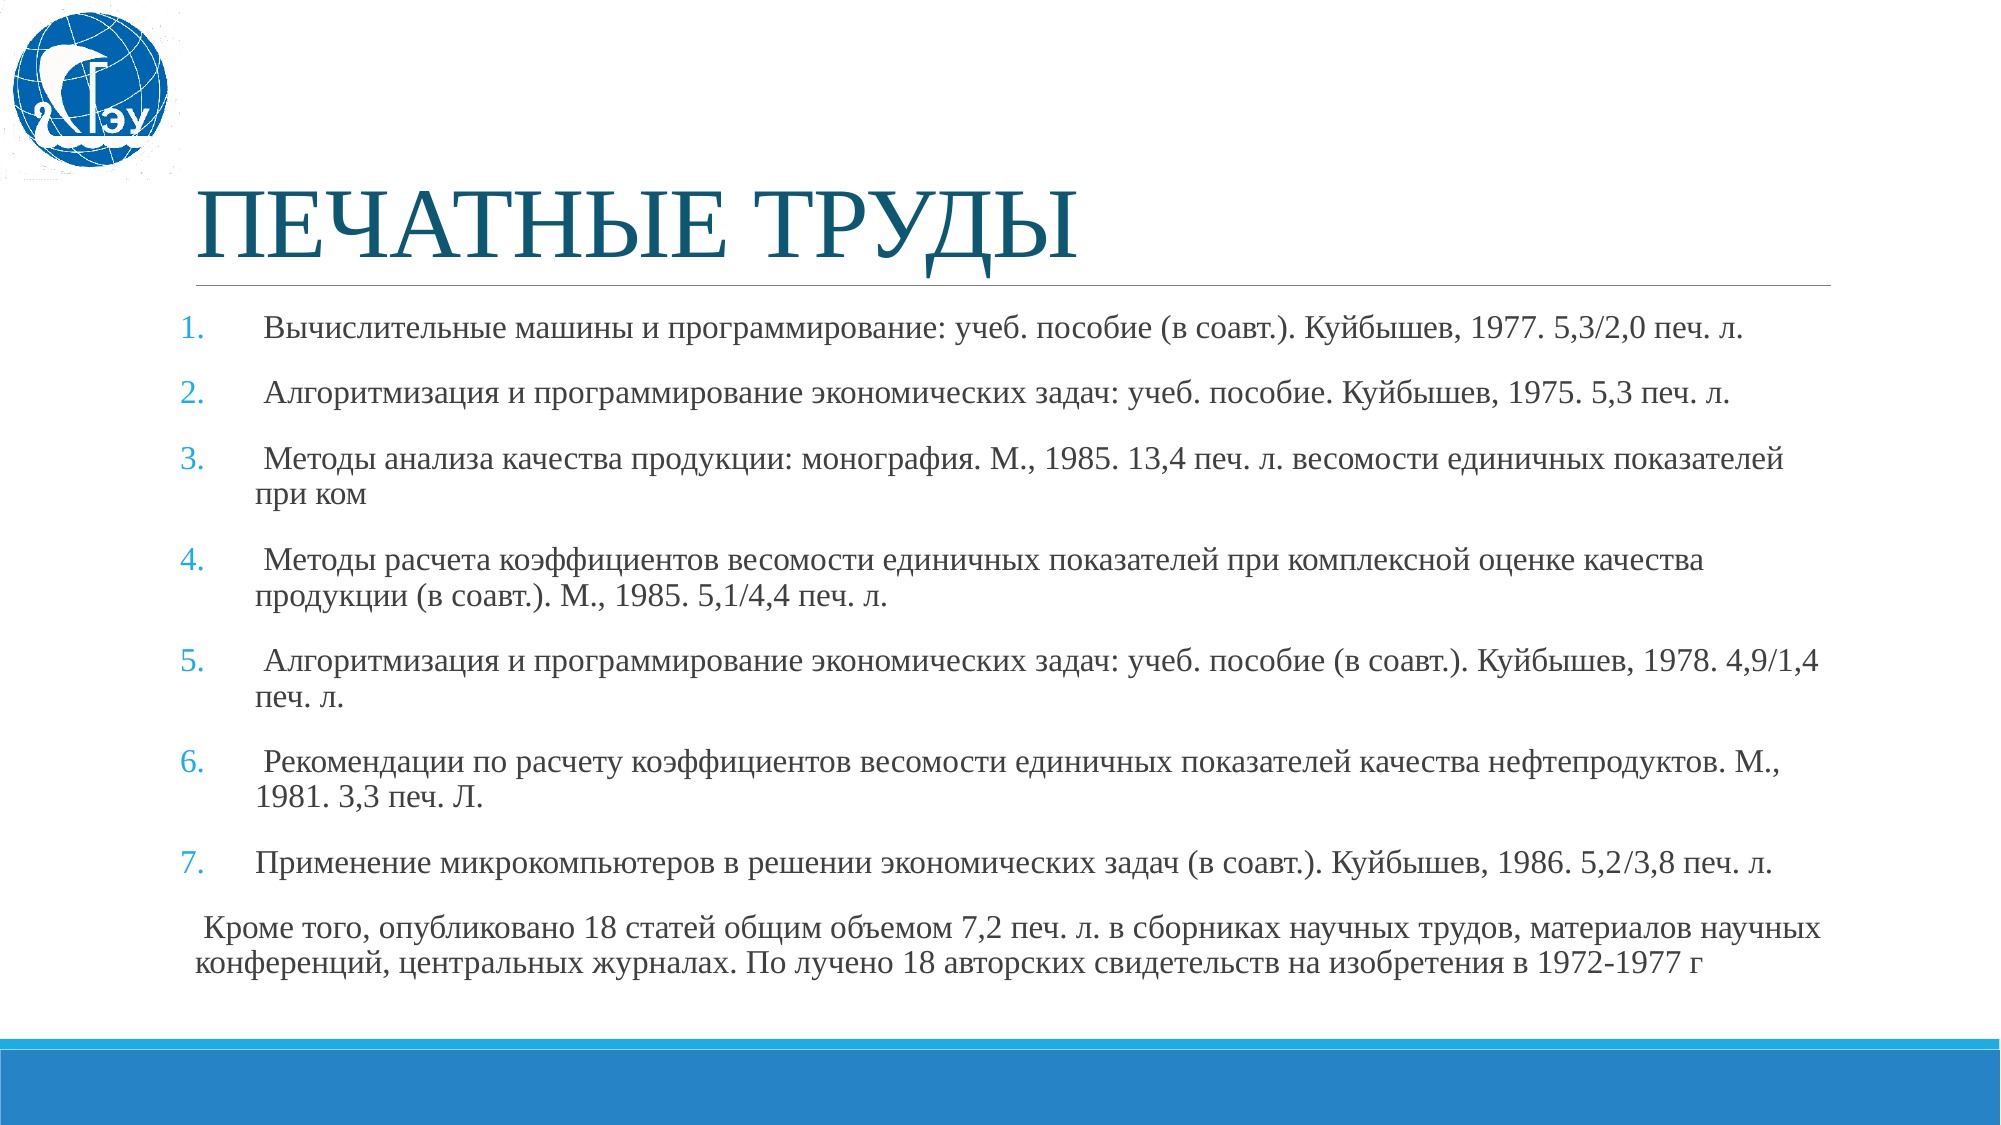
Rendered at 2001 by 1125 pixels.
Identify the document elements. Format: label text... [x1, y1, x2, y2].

picture [0, 0, 181, 181]
list Вычислительные машины и программирование: учеб. пособие (в соавт.). Куйбышев, 1977. 5,3/2,0 печ. л. Алгоритмизация и программирование экономических задач: учеб. пособие. Куйбышев, 1975. 5,3 печ. л. Методы анализа качества продукции: монография. М., 1985. 13,4 печ. л. весомости единичных показателей при ком Методы расчета коэффициентов весомости единичных показателей при комплексной оценке качества продукции (в соавт.). М., 1985. 5,1/4,4 печ. л. Алгоритмизация и программирование экономических задач: учеб. пособие (в соавт.). Куйбышев, 1978. 4,9/1,4 печ. л. Рекомендации по расчету коэффициентов весомости единичных показателей качества нефтепродуктов. М., 1981. 3,3 печ. Л. Применение микрокомпьютеров в решении экономических задач (в соавт.). Куйбышев, 1986. 5,2/3,8 печ. л. Кроме того, опубликовано 18 статей общим объемом 7,2 печ. л. в сборниках научных трудов, материалов научных конференций, центральных журналах. По лучено 18 авторских свидетельств на изобретения в 1972-1977 г [180, 302, 1830, 963]
title ПЕЧАТНЫЕ ТРУДЫ [180, 47, 1830, 285]
